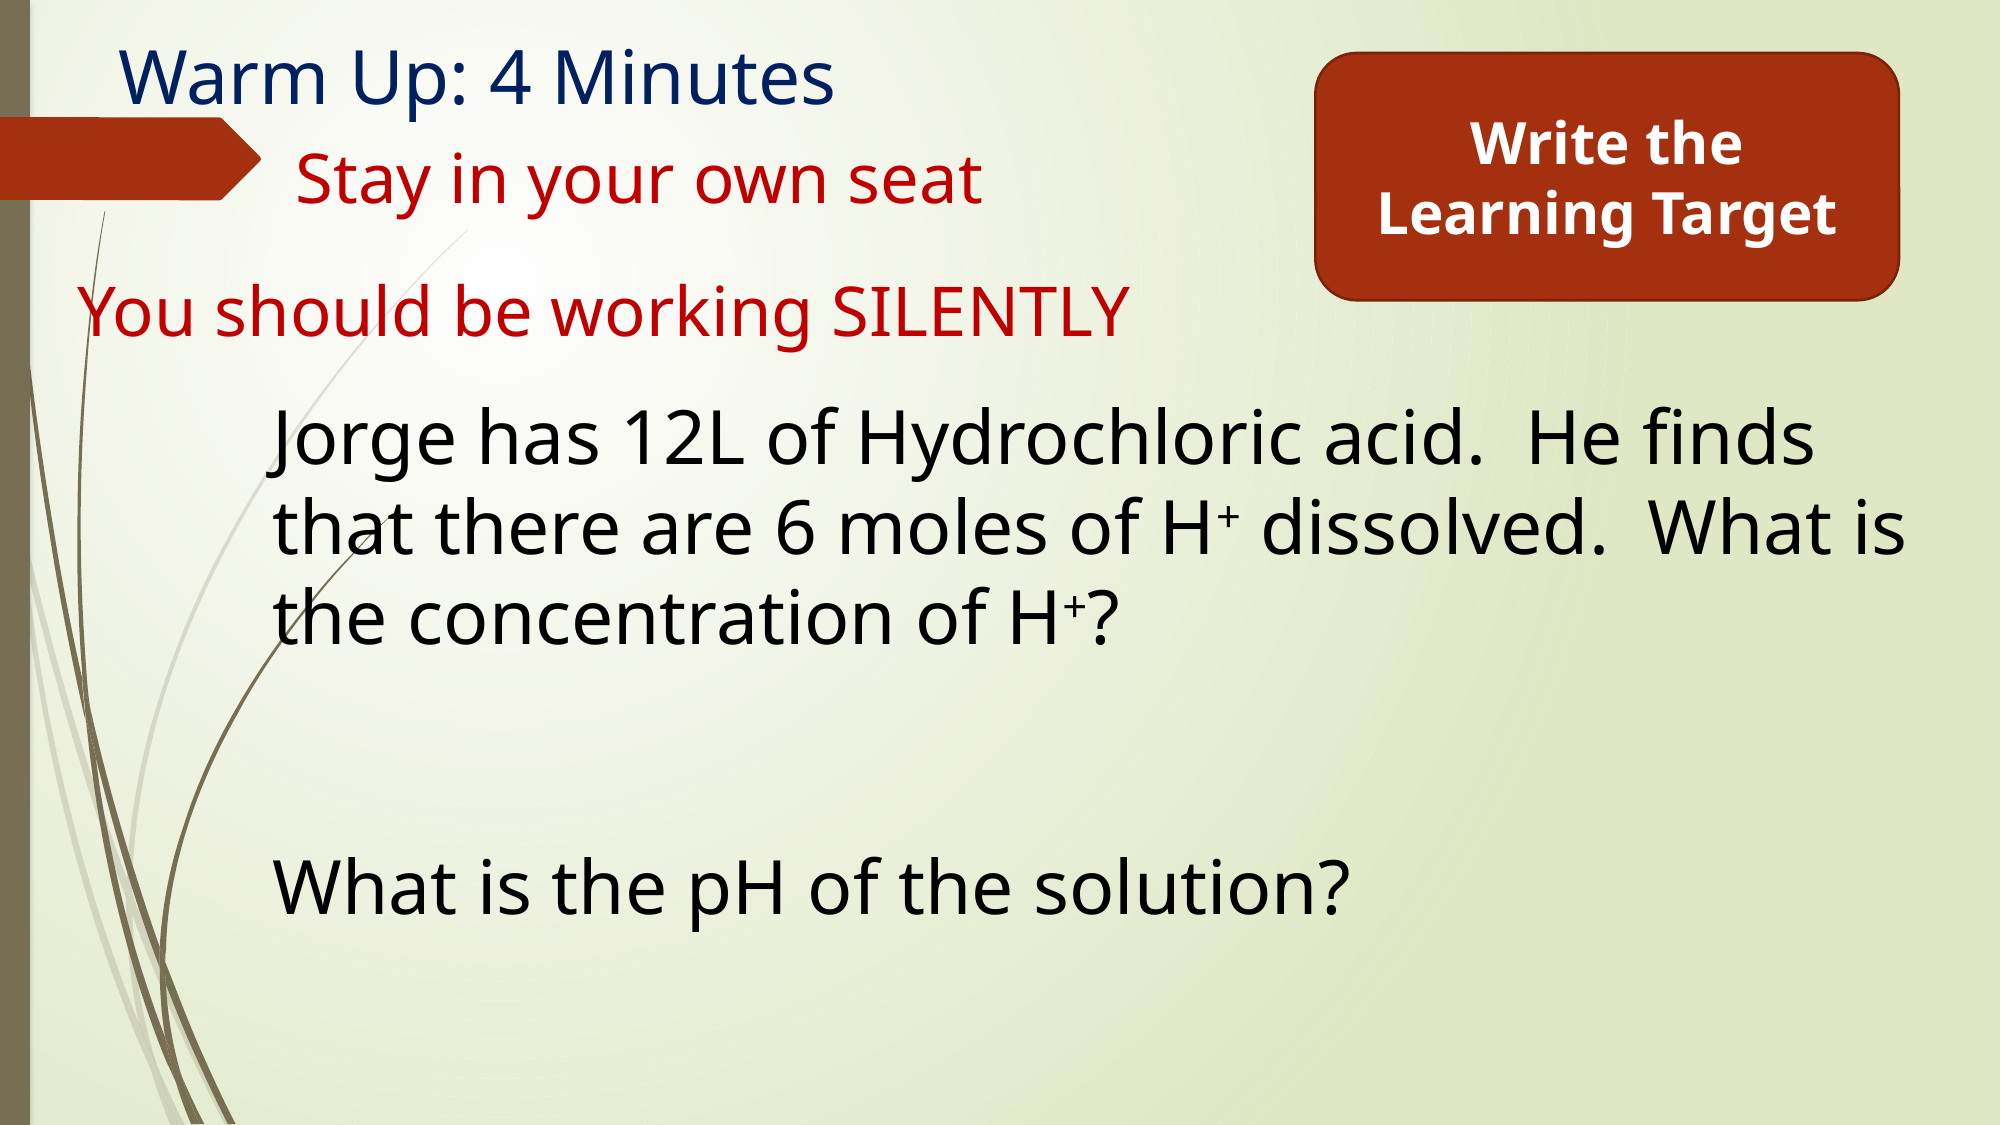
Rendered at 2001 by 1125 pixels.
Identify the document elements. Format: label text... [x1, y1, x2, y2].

title Warm Up: 4 Minutes [103, 21, 1514, 239]
text_box Stay in your own seat [280, 126, 1212, 250]
text_box Write the Learning Target [1314, 51, 1901, 302]
text_box You should be working SILENTLY [62, 259, 1258, 383]
text_box Jorge has 12L of Hydrochloric acid. He finds that there are 6 moles of H+ dissolved. What is the concentration of H+? What is the pH of the solution? [258, 382, 1942, 1027]
